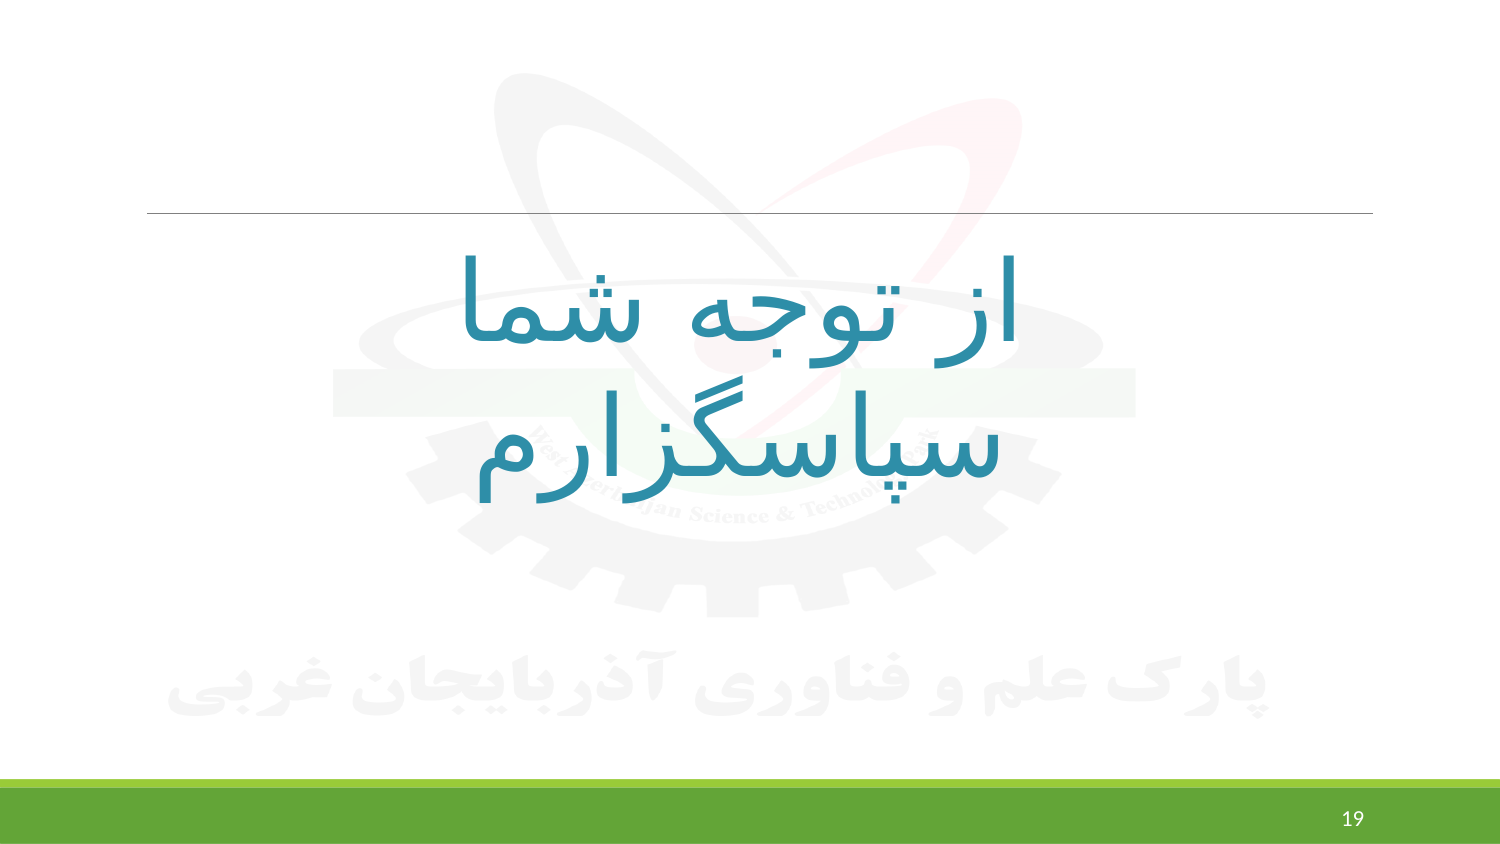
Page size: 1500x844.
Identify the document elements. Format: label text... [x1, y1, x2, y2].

slide_number 19 [1218, 794, 1380, 840]
text_box از توجه شما سپاسگزارم [349, 221, 1132, 507]
